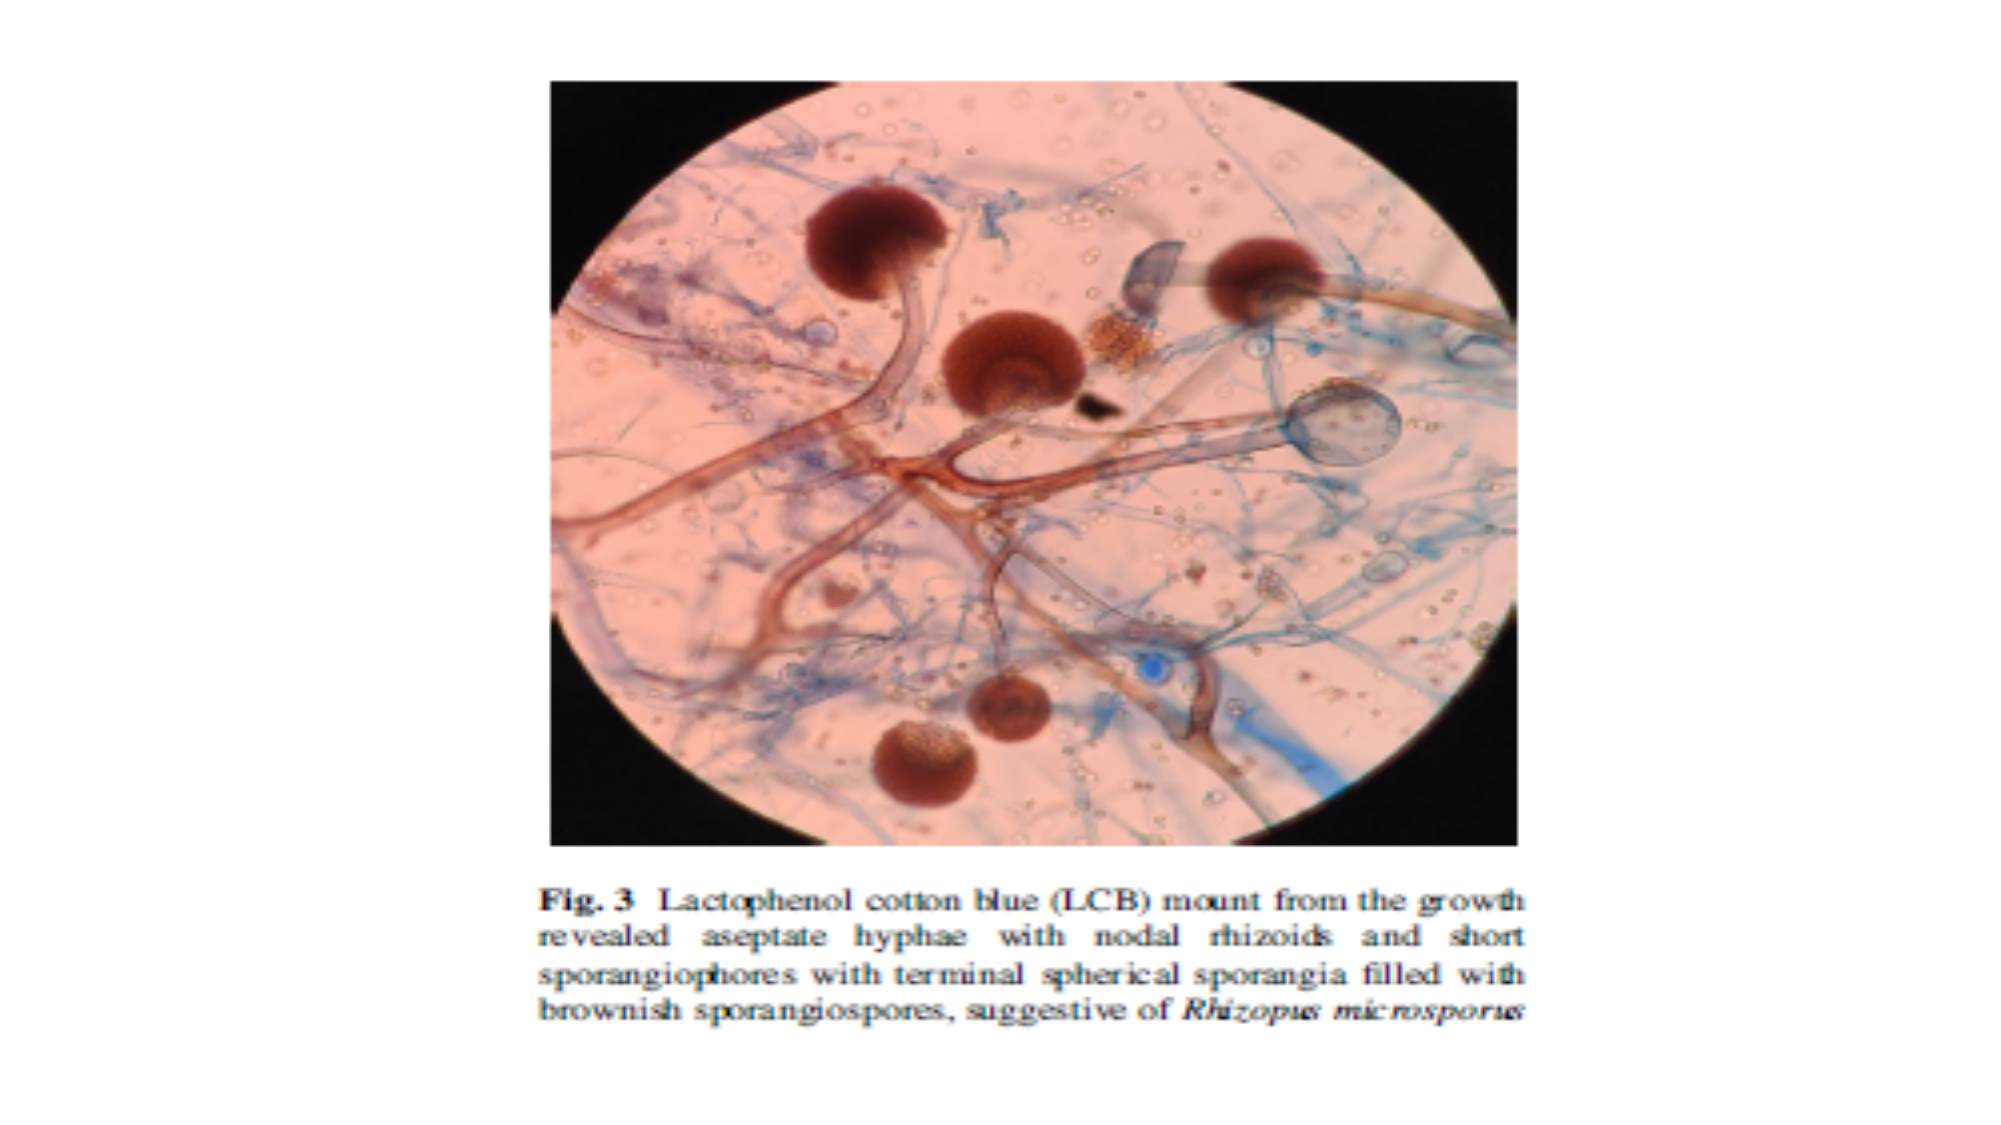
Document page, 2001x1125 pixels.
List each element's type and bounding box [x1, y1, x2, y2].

picture [508, 63, 1547, 1037]
